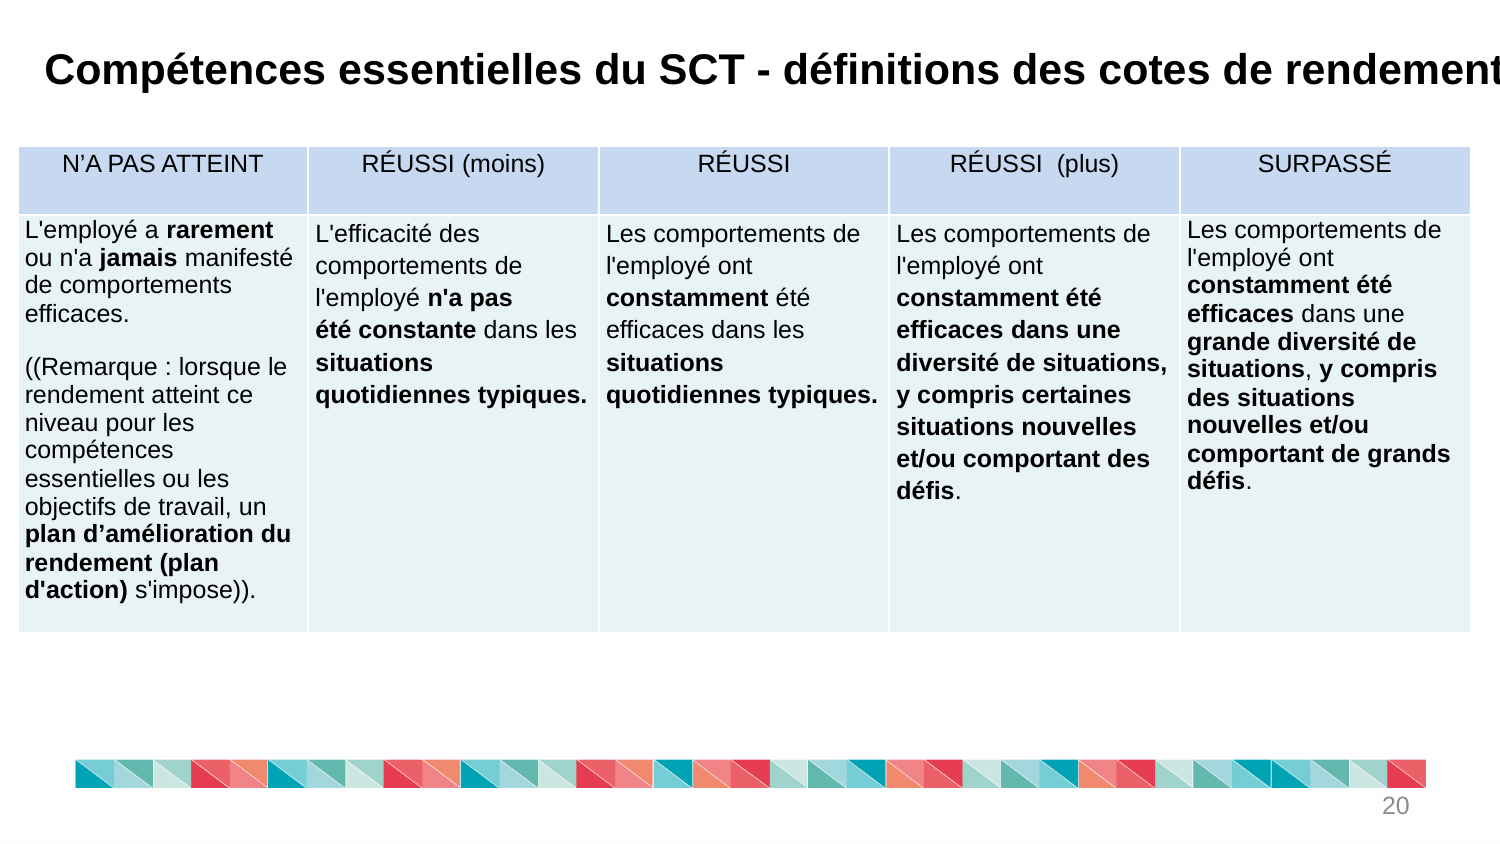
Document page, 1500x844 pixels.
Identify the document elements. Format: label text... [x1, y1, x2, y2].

slide_number 20 [1074, 782, 1425, 827]
title Compétences essentielles du SCT - définitions des cotes de rendement [29, 14, 1500, 120]
picture [0, 0, 1500, 844]
